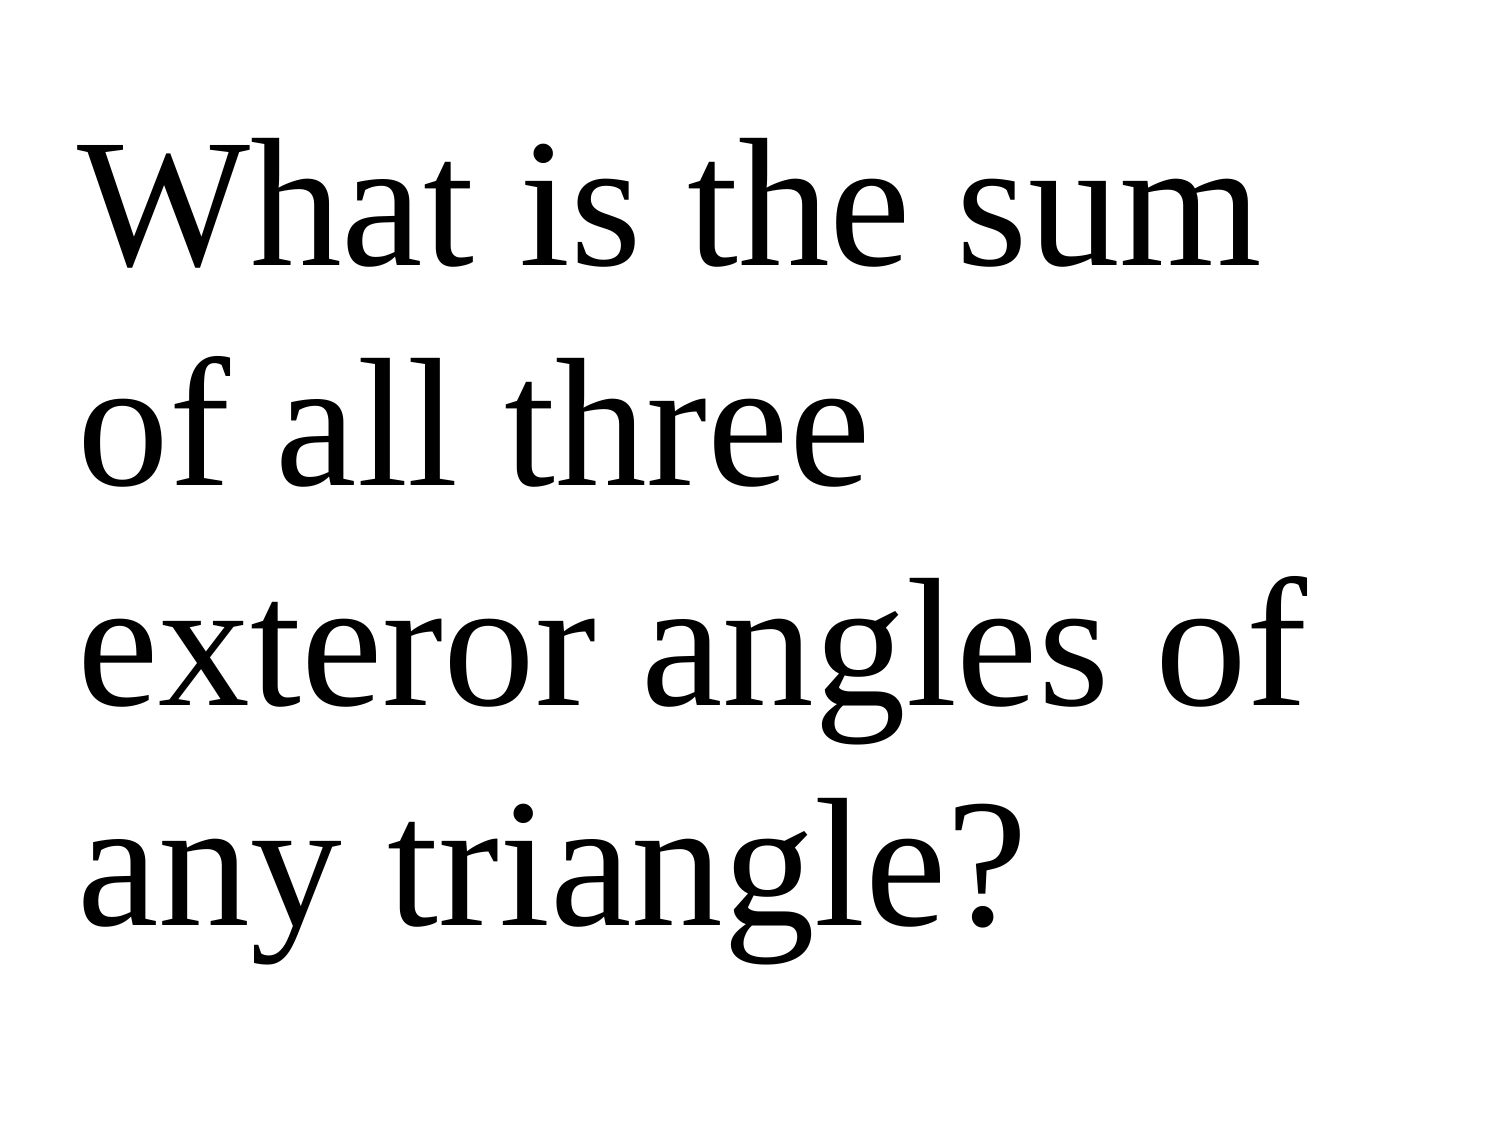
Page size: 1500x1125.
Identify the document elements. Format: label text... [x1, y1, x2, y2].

list What is the sum of all three exteror angles of any triangle? [62, 75, 1413, 1005]
